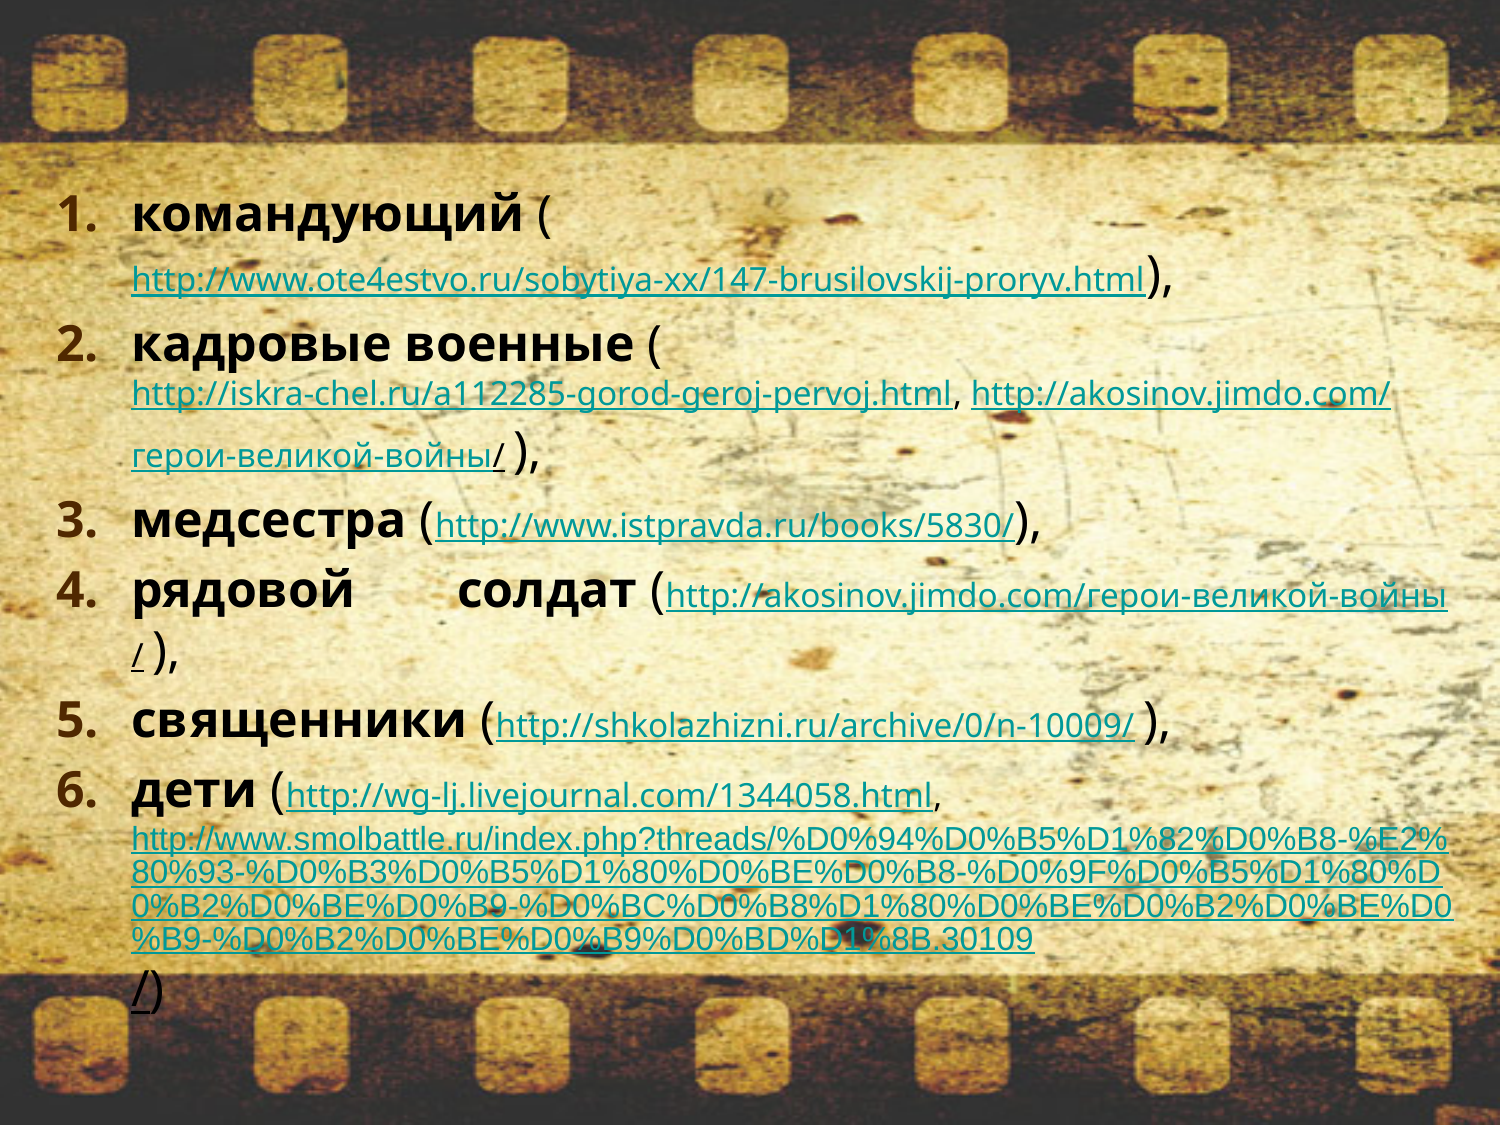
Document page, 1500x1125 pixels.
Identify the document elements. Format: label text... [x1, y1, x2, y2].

list командующий (http://www.ote4estvo.ru/sobytiya-xx/147-brusilovskij-proryv.html), кадровые военные (http://iskra-chel.ru/a112285-gorod-geroj-pervoj.html, http://akosinov.jimdo.com/герои-великой-войны/ ), медсестра (http://www.istpravda.ru/books/5830/), рядовой солдат (http://akosinov.jimdo.com/герои-великой-войны/ ), священники (http://shkolazhizni.ru/archive/0/n-10009/ ), дети (http://wg-lj.livejournal.com/1344058.html, http://www.smolbattle.ru/index.php?threads/%D0%94%D0%B5%D1%82%D0%B8-%E2%80%93-%D0%B3%D0%B5%D1%80%D0%BE%D0%B8-%D0%9F%D0%B5%D1%80%D0%B2%D0%BE%D0%B9-%D0%BC%D0%B8%D1%80%D0%BE%D0%B2%D0%BE%D0%B9-%D0%B2%D0%BE%D0%B9%D0%BD%D1%8B.30109/) [41, 174, 1471, 918]
